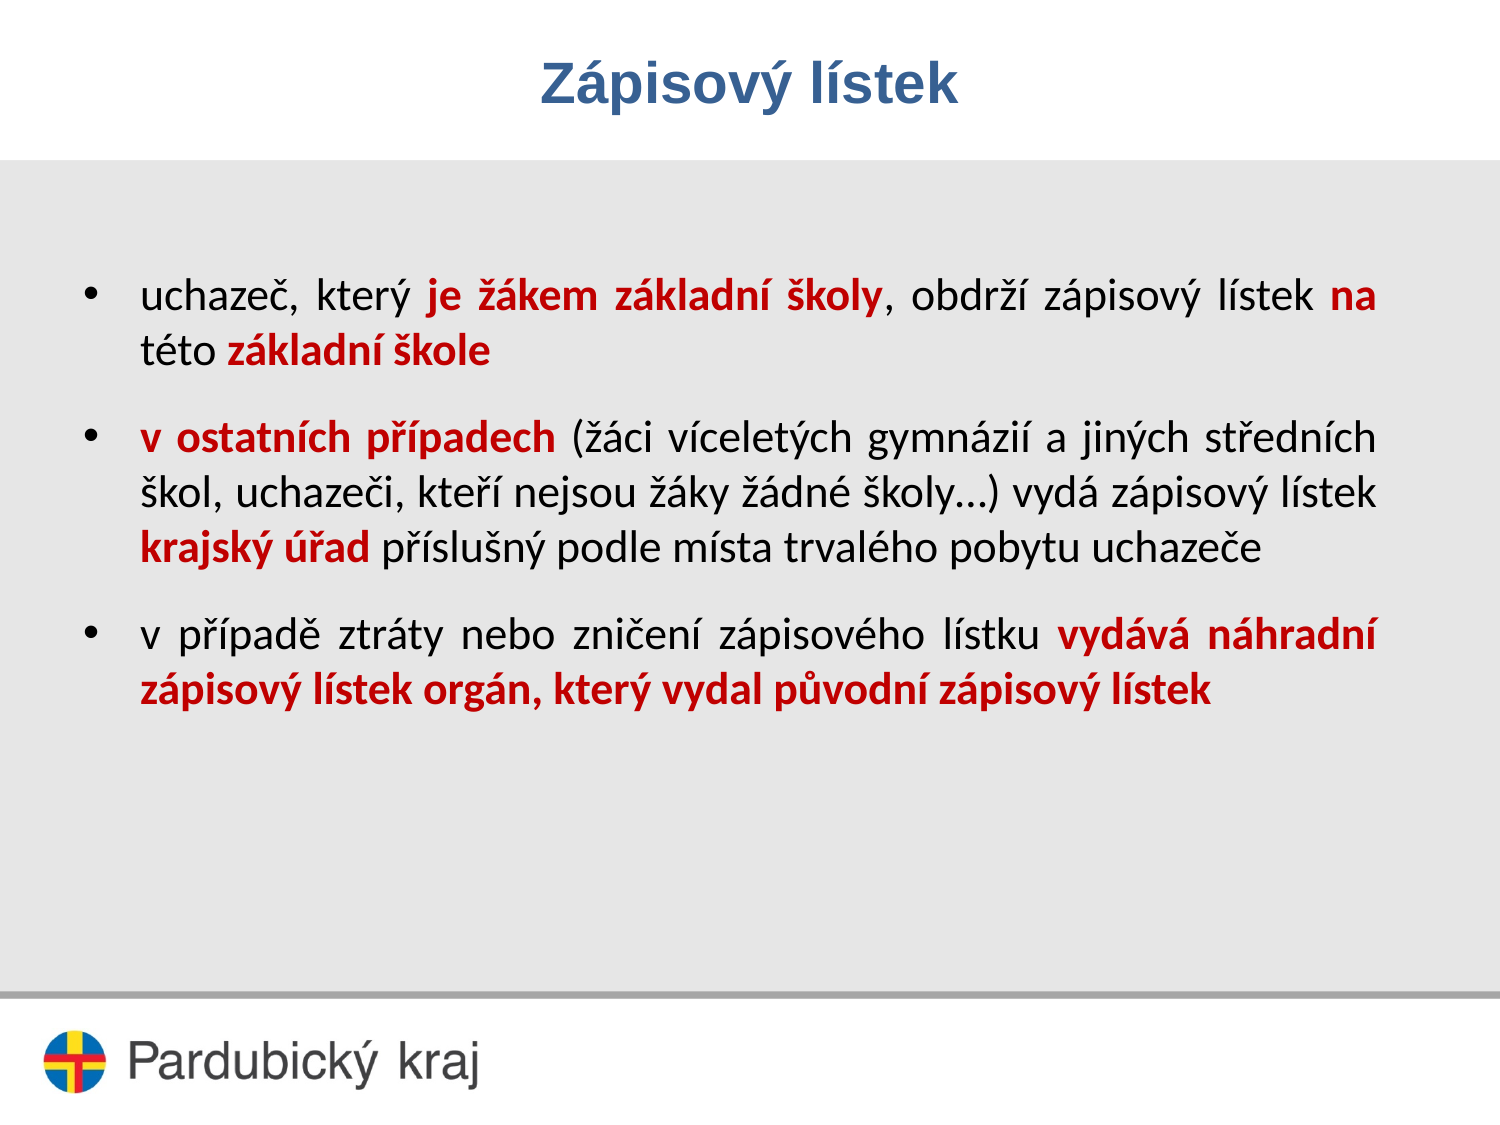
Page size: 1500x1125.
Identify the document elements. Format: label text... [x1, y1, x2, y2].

text_box [0, 0, 1500, 162]
text_box uchazeč, který je žákem základní školy, obdrží zápisový lístek na této základní škole v ostatních případech (žáci víceletých gymnázií a jiných středních škol, uchazeči, kteří nejsou žáky žádné školy…) vydá zápisový lístek krajský úřad příslušný podle místa trvalého pobytu uchazeče v případě ztráty nebo zničení zápisového lístku vydává náhradní zápisový lístek orgán, který vydal původní zápisový lístek [69, 257, 1392, 722]
title Zápisový lístek [112, 15, 1388, 145]
text_box [0, 989, 1500, 1001]
text_box [0, 1001, 1500, 1125]
picture [41, 1028, 479, 1094]
